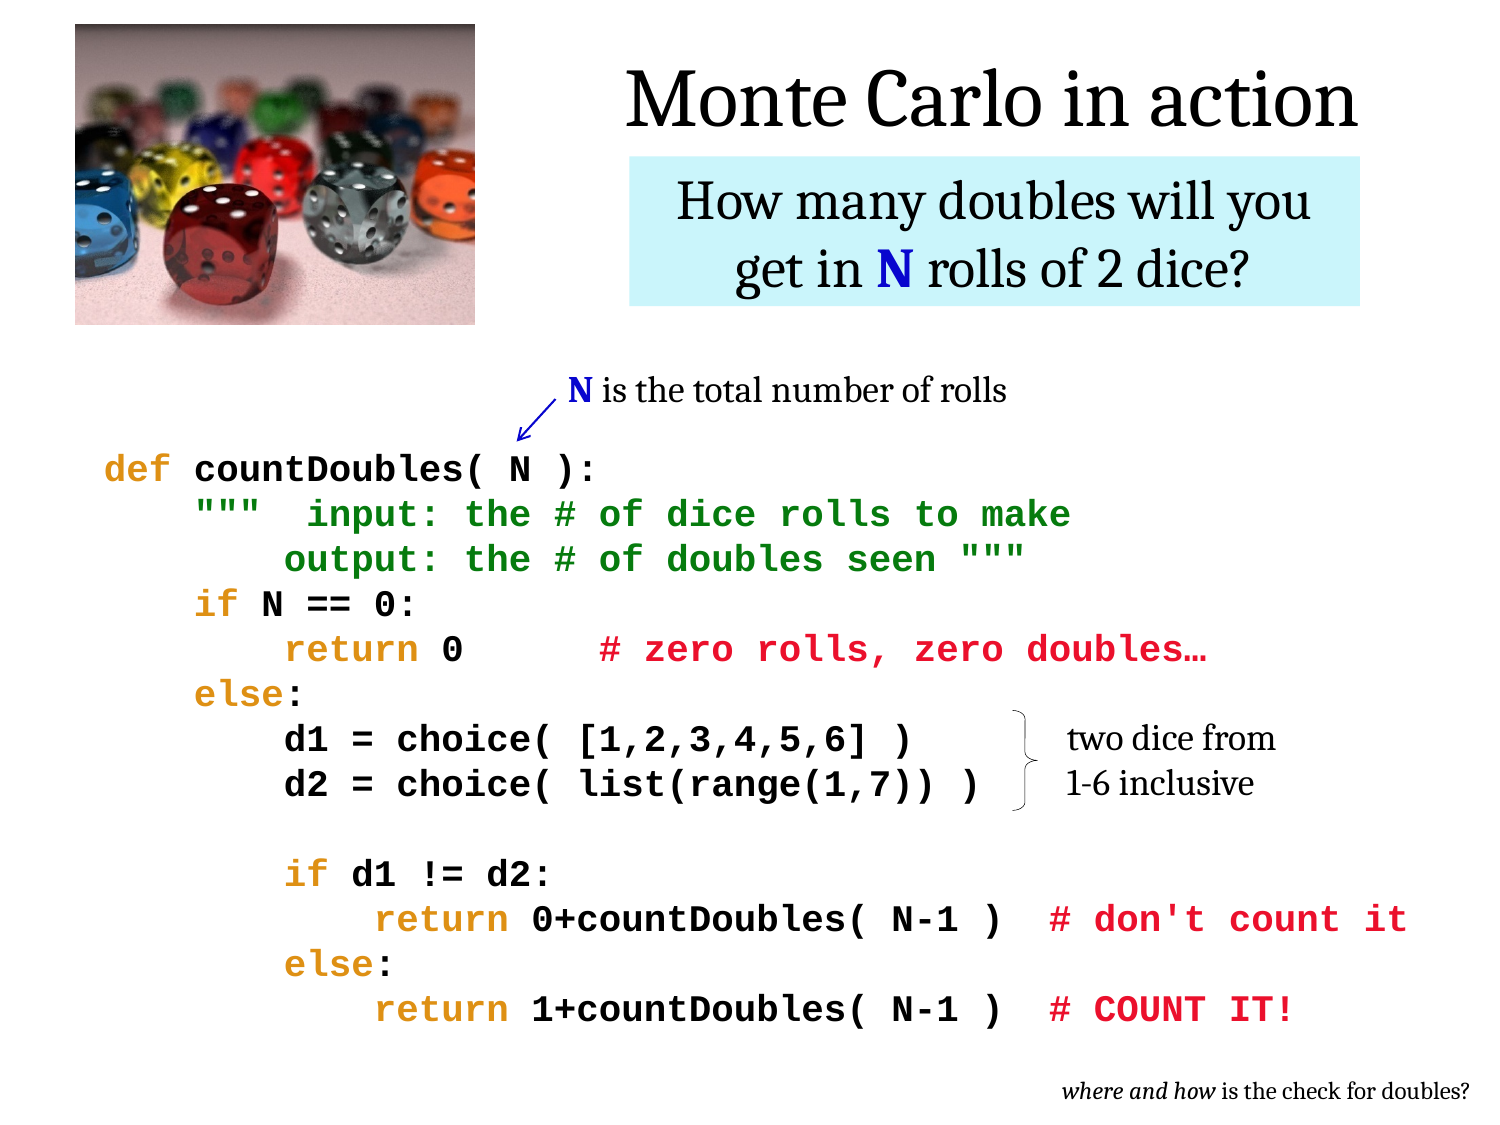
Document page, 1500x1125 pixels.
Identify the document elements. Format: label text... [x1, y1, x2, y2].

text_box Monte Carlo in action [585, 35, 1400, 151]
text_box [516, 398, 556, 442]
text_box where and how is the check for doubles? [996, 1070, 1487, 1112]
picture [74, 24, 476, 326]
text_box def countDoubles( N ): """ input: the # of dice rolls to make output: the # of doubles seen """ if N == 0: return 0 # zero rolls, zero doubles… else: d1 = choice( [1,2,3,4,5,6] ) d2 = choice( list(range(1,7)) ) if d1 != d2: return 0+countDoubles( N-1 ) # don't count it else: return 1+countDoubles( N-1 ) # COUNT IT! [88, 436, 1438, 1037]
text_box N is the total number of rolls [544, 362, 1204, 419]
text_box [1009, 502, 1040, 577]
text_box How many doubles will you get in N rolls of 2 dice? [629, 156, 1360, 307]
text_box two dice from 1-6 inclusive [1052, 705, 1313, 811]
text_box [1012, 710, 1038, 811]
